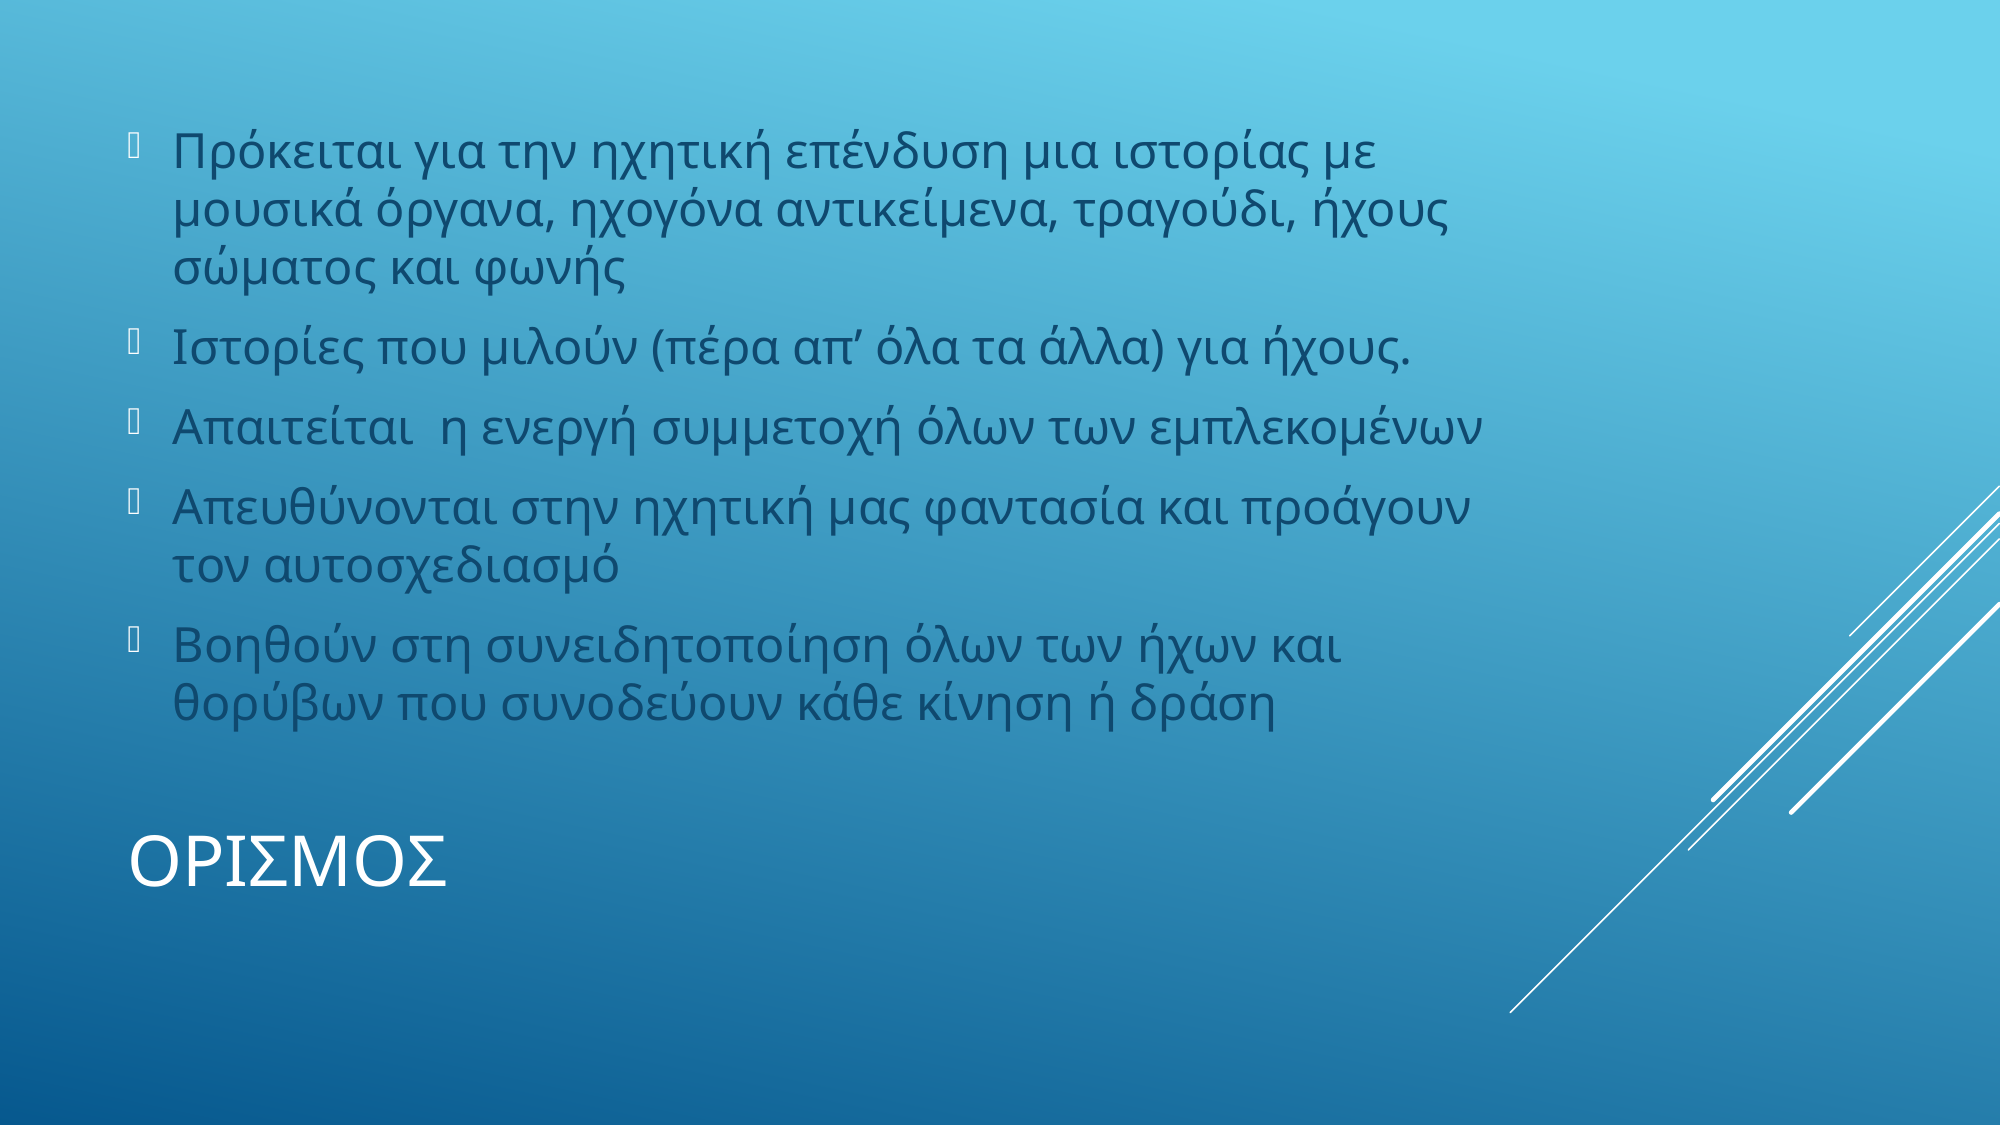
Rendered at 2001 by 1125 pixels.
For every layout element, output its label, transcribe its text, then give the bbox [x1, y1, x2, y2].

title Ορισμος [112, 807, 1513, 1078]
list Πρόκειται για την ηχητική επένδυση μια ιστορίας με μουσικά όργανα, ηχογόνα αντικείμενα, τραγούδι, ήχους σώματος και φωνής Ιστορίες που μιλούν (πέρα απ’ όλα τα άλλα) για ήχους. Απαιτείται η ενεργή συμμετοχή όλων των εμπλεκομένων Απευθύνονται στην ηχητική μας φαντασία και προάγουν τον αυτοσχεδιασμό Βοηθούν στη συνειδητοποίηση όλων των ήχων και θορύβων που συνοδεύουν κάθε κίνηση ή δράση [112, 112, 1513, 795]
